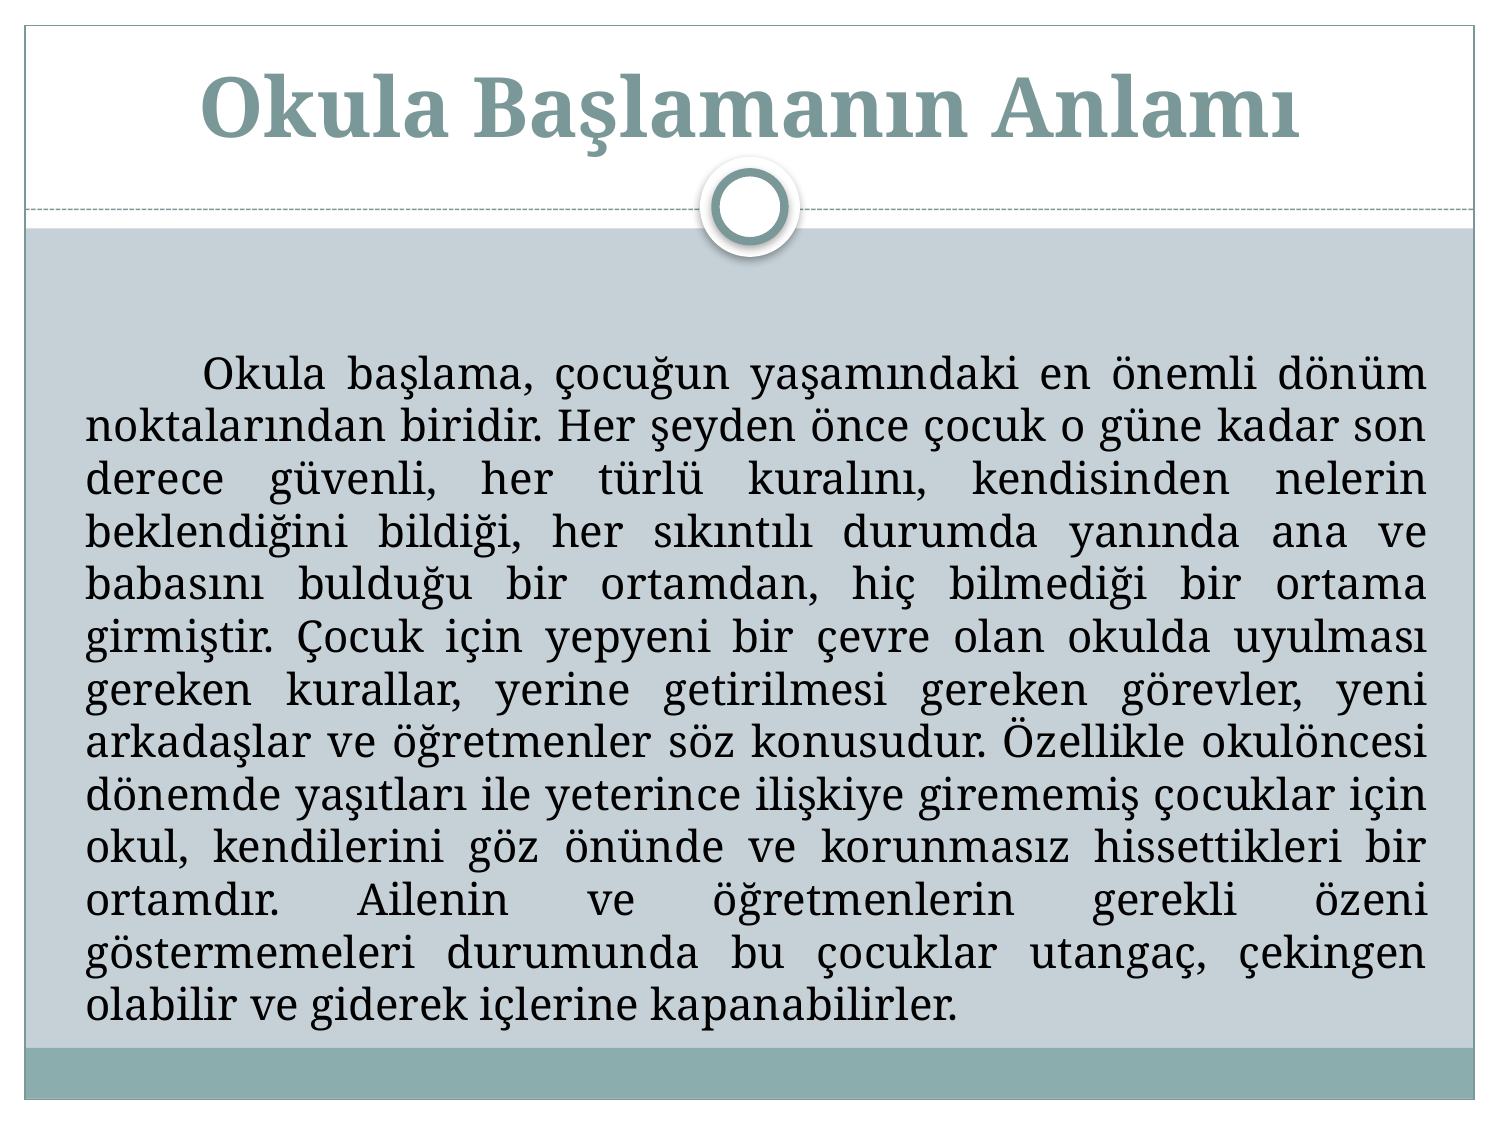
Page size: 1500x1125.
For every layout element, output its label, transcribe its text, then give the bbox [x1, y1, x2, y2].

list Okula başlama, çocuğun yaşamındaki en önemli dönüm noktalarından biridir. Her şeyden önce çocuk o güne kadar son derece güvenli, her türlü kuralını, kendisinden nelerin beklendiğini bildiği, her sıkıntılı durumda yanında ana ve babasını bulduğu bir ortamdan, hiç bilmediği bir ortama girmiştir. Çocuk için yepyeni bir çevre olan okulda uyulması gereken kurallar, yerine getirilmesi gereken görevler, yeni arkadaşlar ve öğretmenler söz konusudur. Özellikle okulöncesi dönemde yaşıtları ile yeterince ilişkiye girememiş çocuklar için okul, kendilerini göz önünde ve korunmasız hissettikleri bir ortamdır. Ailenin ve öğretmenlerin gerekli özeni göstermemeleri durumunda bu çocuklar utangaç, çekingen olabilir ve giderek içlerine kapanabilirler. [29, 338, 1445, 1047]
title Okula Başlamanın Anlamı [49, 37, 1450, 162]
